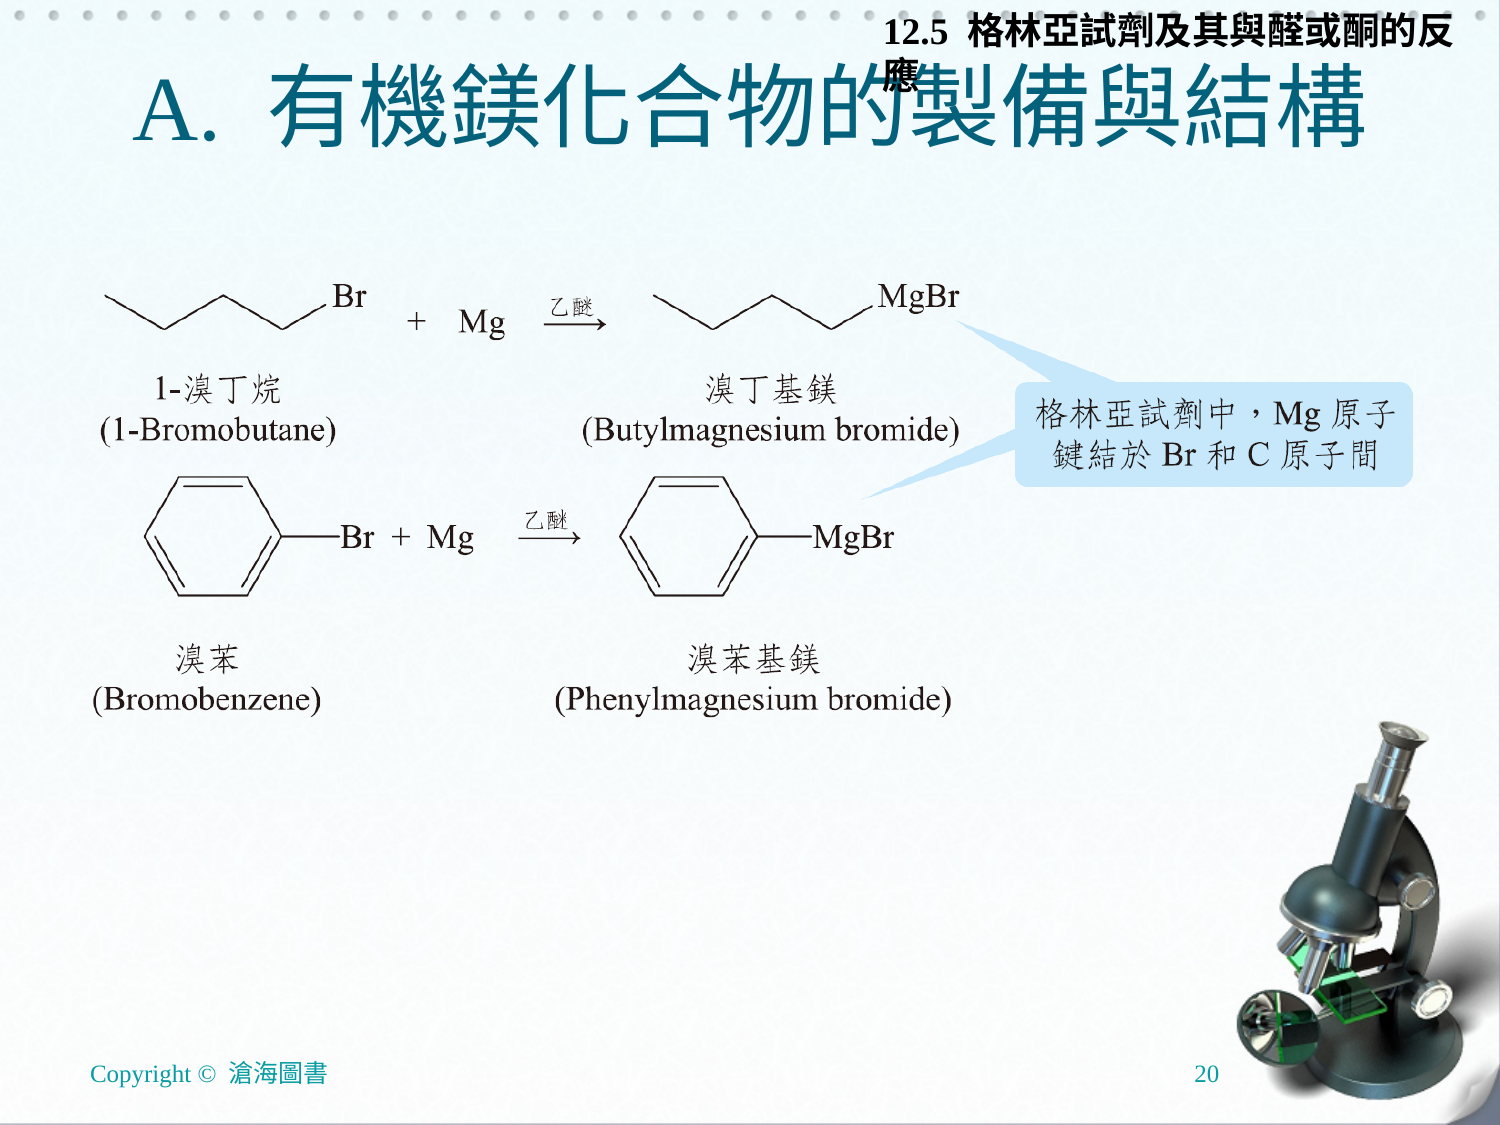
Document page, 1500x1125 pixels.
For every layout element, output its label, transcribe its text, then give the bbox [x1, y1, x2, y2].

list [74, 266, 1426, 728]
title A. 有機鎂化合物的製備與結構 [75, 0, 1425, 209]
picture [0, 0, 1500, 1125]
slide_number Copyright © 滄海圖書 [75, 1042, 425, 1103]
slide_number 20 [1074, 1042, 1235, 1103]
text_box 12.5 格林亞試劑及其與醛或酮的反應 [868, 0, 1500, 105]
